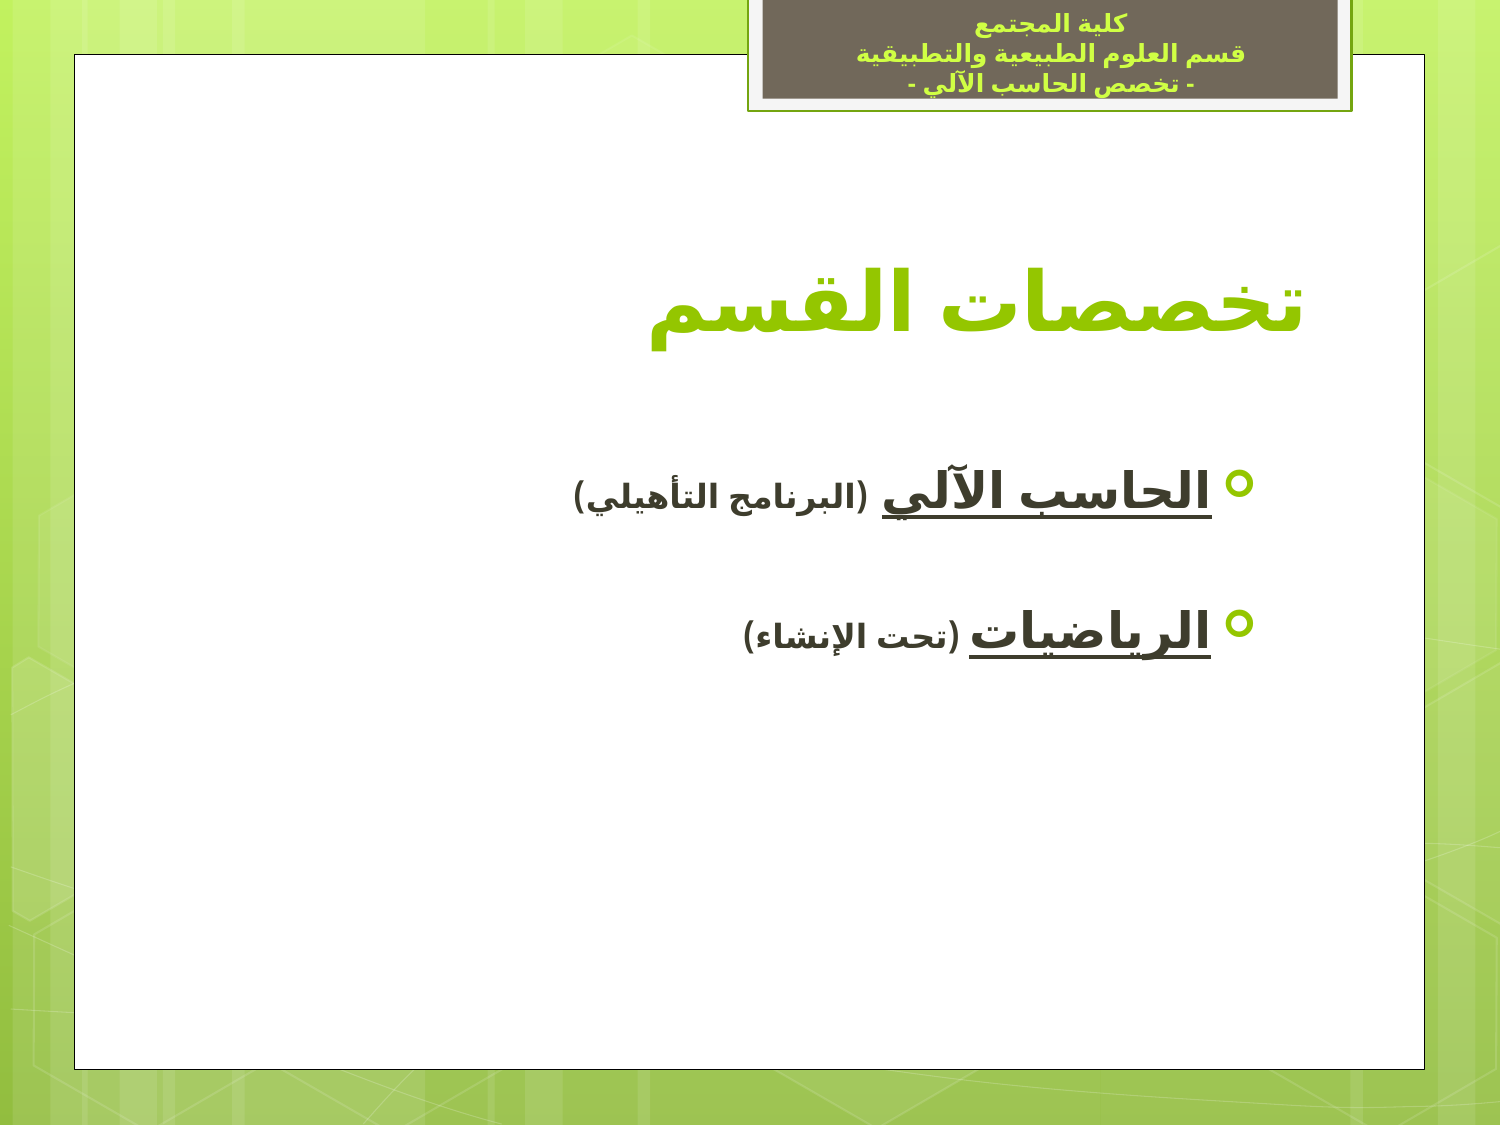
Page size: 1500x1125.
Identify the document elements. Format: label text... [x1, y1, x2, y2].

list الحاسب الآلي (البرنامج التأهيلي) الرياضيات (تحت الإنشاء) [171, 381, 1283, 957]
text_box كلية المجتمع قسم العلوم الطبيعية والتطبيقية - تخصص الحاسب الآلي - [773, 0, 1329, 105]
title تخصصات القسم [171, 168, 1324, 357]
